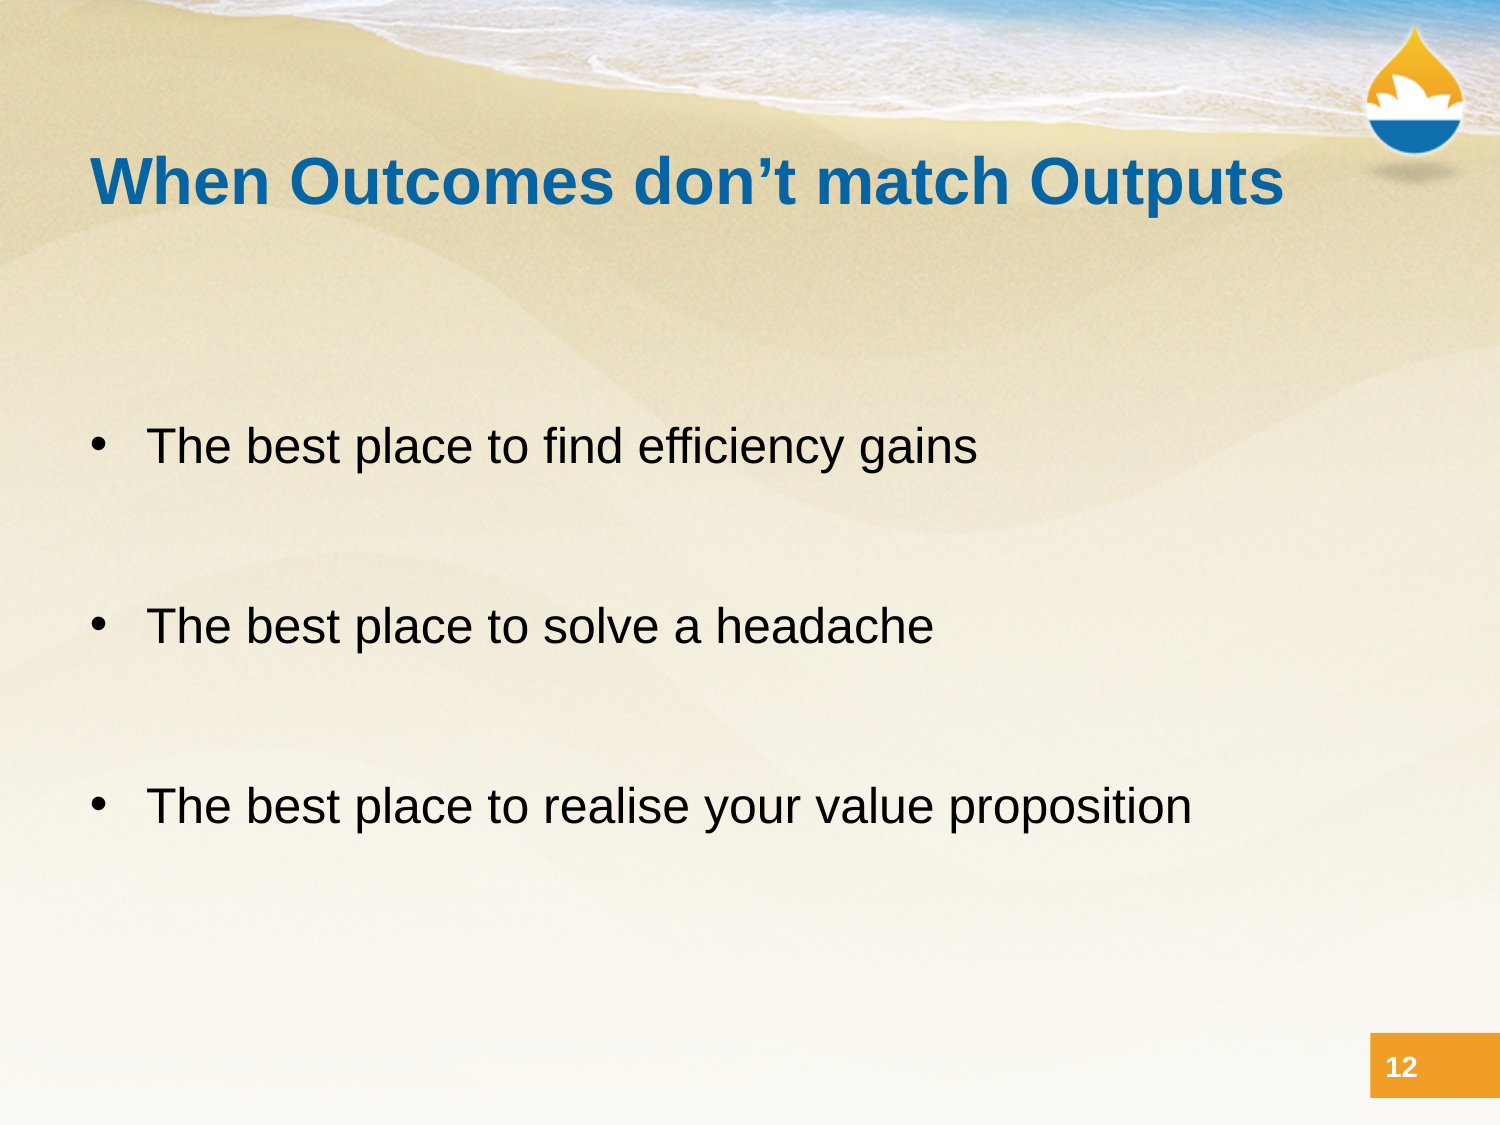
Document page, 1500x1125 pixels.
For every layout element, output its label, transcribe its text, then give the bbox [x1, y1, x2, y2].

text_box The best place to find efficiency gains The best place to solve a headache The best place to realise your value proposition [74, 286, 1289, 876]
picture [0, 0, 1500, 1125]
title When Outcomes don’t match Outputs [75, 14, 1335, 233]
text_box 12 [1370, 1032, 1500, 1098]
